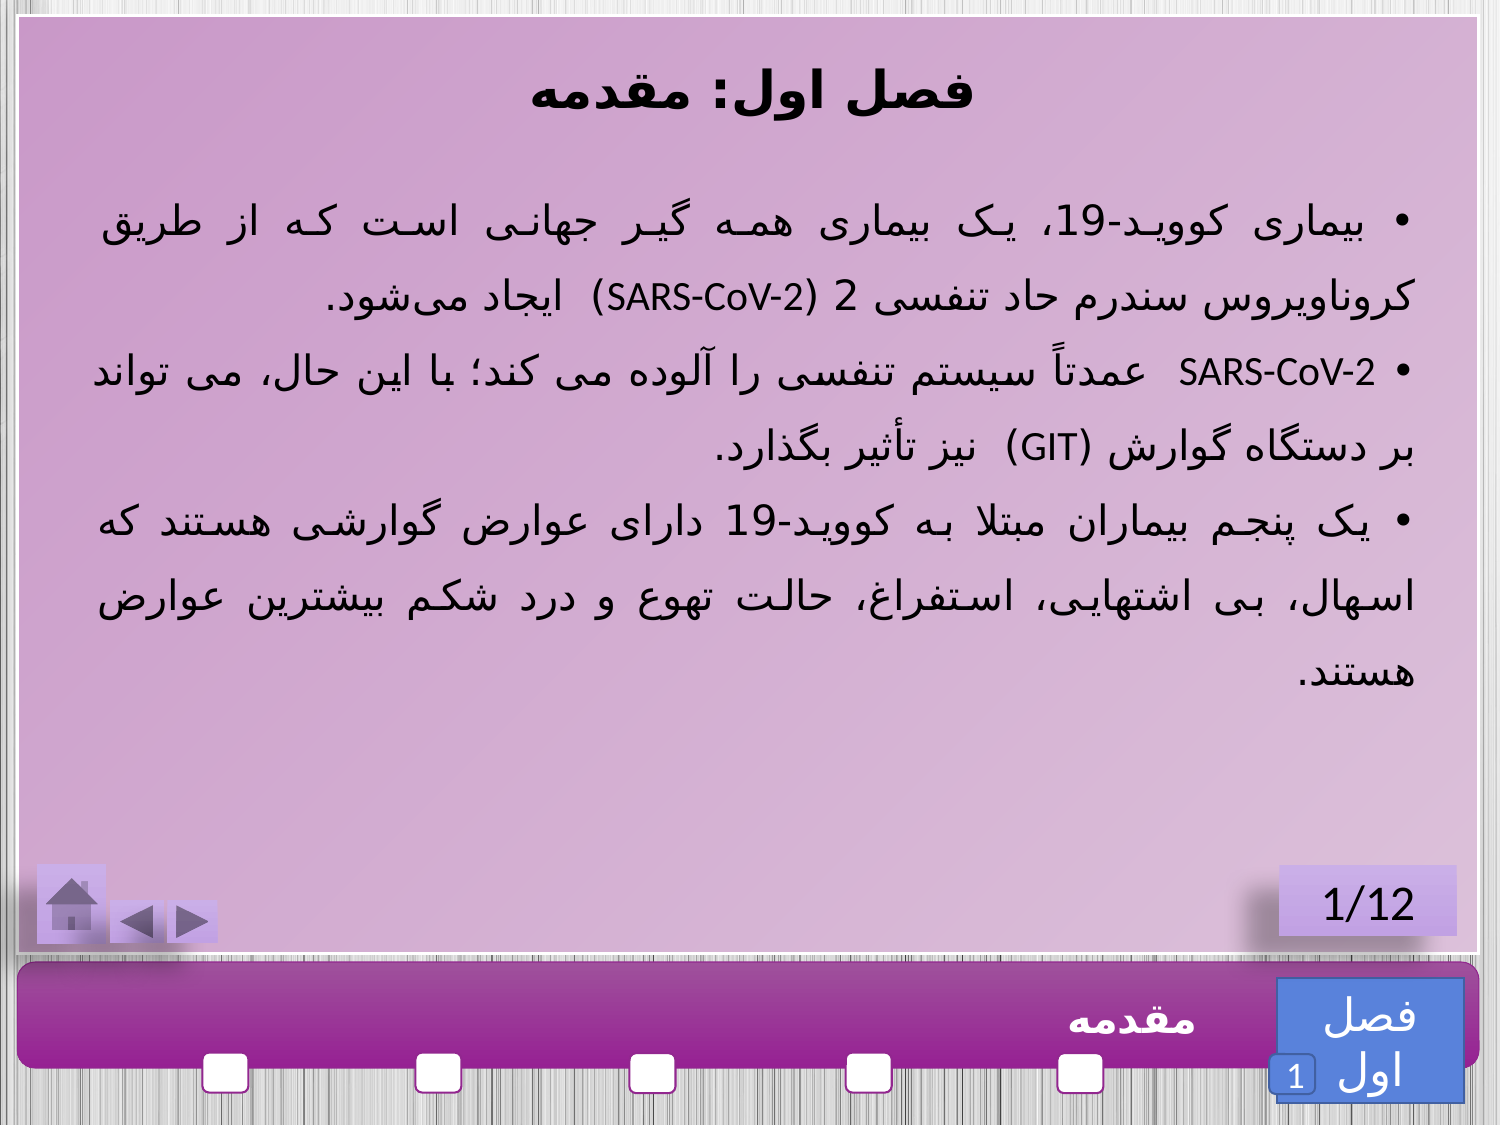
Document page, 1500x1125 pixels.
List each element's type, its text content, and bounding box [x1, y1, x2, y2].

text_box 1/12 [1279, 864, 1457, 937]
text_box [37, 863, 107, 945]
text_box فصل اول [1276, 977, 1465, 1104]
text_box [109, 899, 165, 944]
text_box [16, 14, 1480, 955]
picture [0, 0, 1500, 1125]
text_box [1402, 961, 1480, 1068]
text_box فصل اول: مقدمه • بیماری کووید-19، یک بیماری همه گیر جهانی است که از طریق کروناویروس سندرم حاد تنفسی 2 (SARS-CoV-2) ایجاد می‌شود. • SARS-CoV-2 عمدتاً سیستم تنفسی را آلوده می کند؛ با این حال، می تواند بر دستگاه گوارش (GIT) نیز تأثیر بگذارد. • یک پنجم بیماران مبتلا به کووید-19 دارای عوارض گوارشی هستند که اسهال، بی اشتهایی، استفراغ، حالت تهوع و درد شکم بیشترین عوارض هستند. [75, 49, 1431, 841]
text_box [628, 1052, 677, 1095]
text_box [1056, 1052, 1105, 1095]
text_box [16, 961, 1276, 1069]
text_box [201, 1051, 250, 1094]
text_box 1 [1268, 1052, 1317, 1096]
text_box [167, 900, 218, 943]
text_box [414, 1051, 463, 1094]
text_box مقدمه [78, 984, 1213, 1049]
text_box [844, 1051, 893, 1094]
